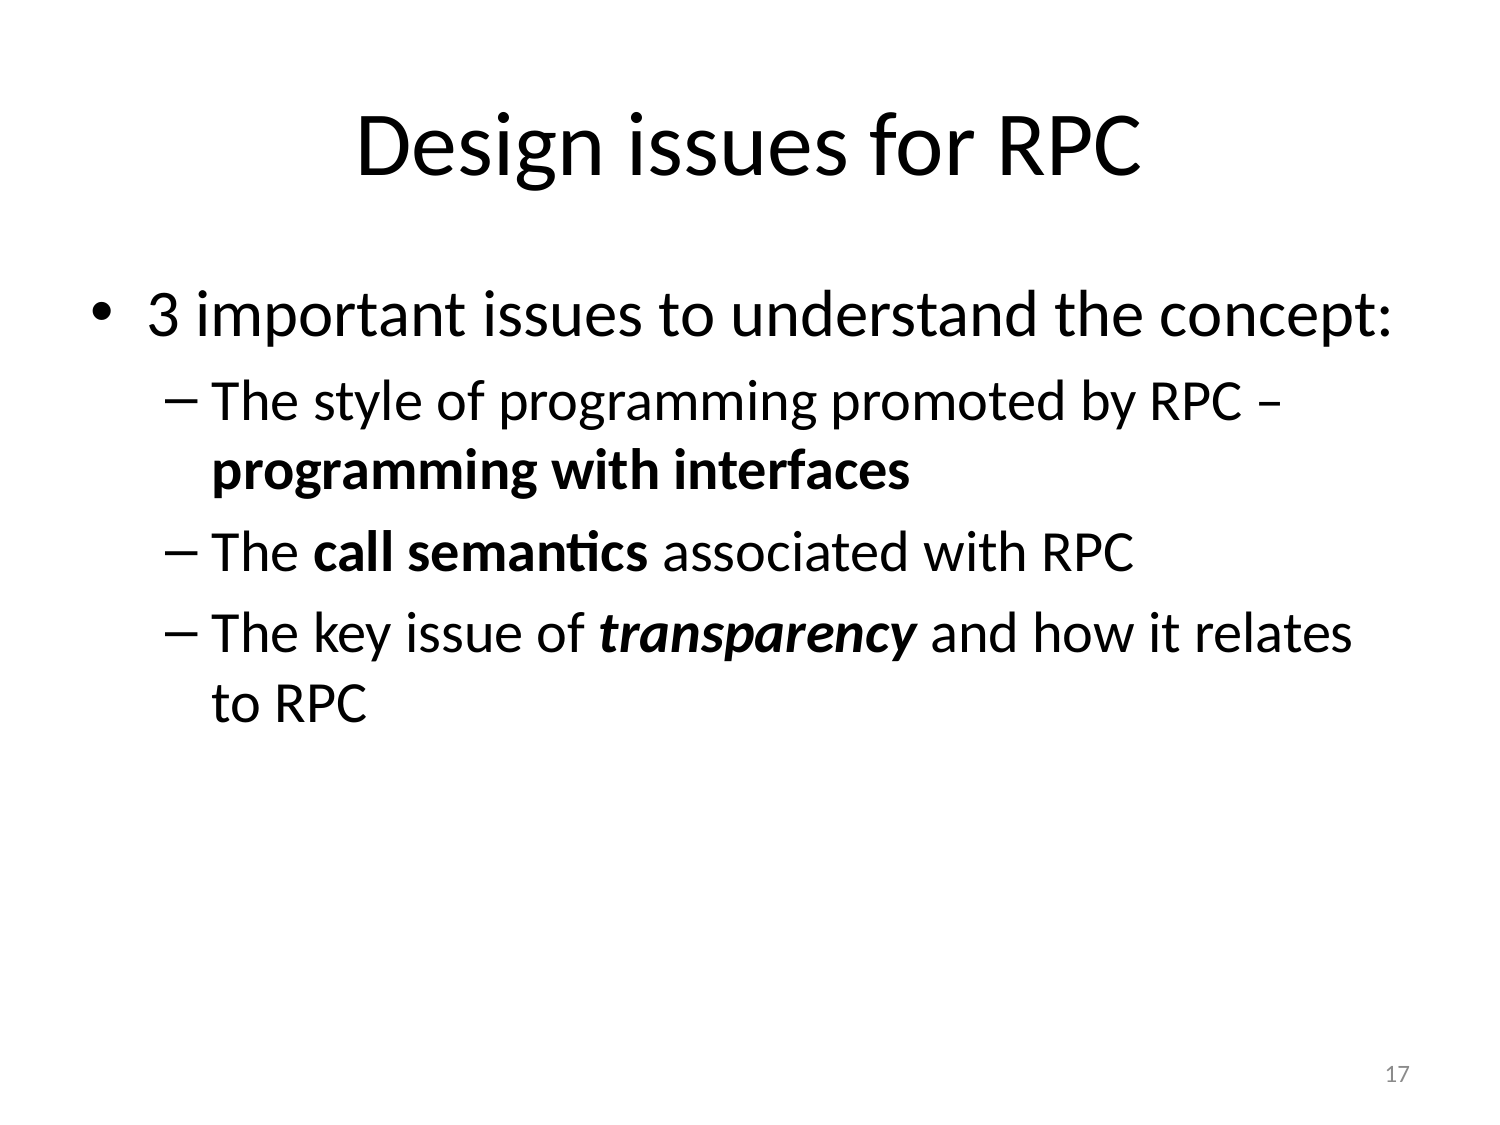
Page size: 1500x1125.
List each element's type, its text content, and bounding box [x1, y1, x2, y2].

list 3 important issues to understand the concept: The style of programming promoted by RPC – programming with interfaces The call semantics associated with RPC The key issue of transparency and how it relates to RPC [75, 262, 1425, 1005]
title Design issues for RPC [75, 45, 1425, 233]
slide_number 17 [1074, 1042, 1425, 1103]
